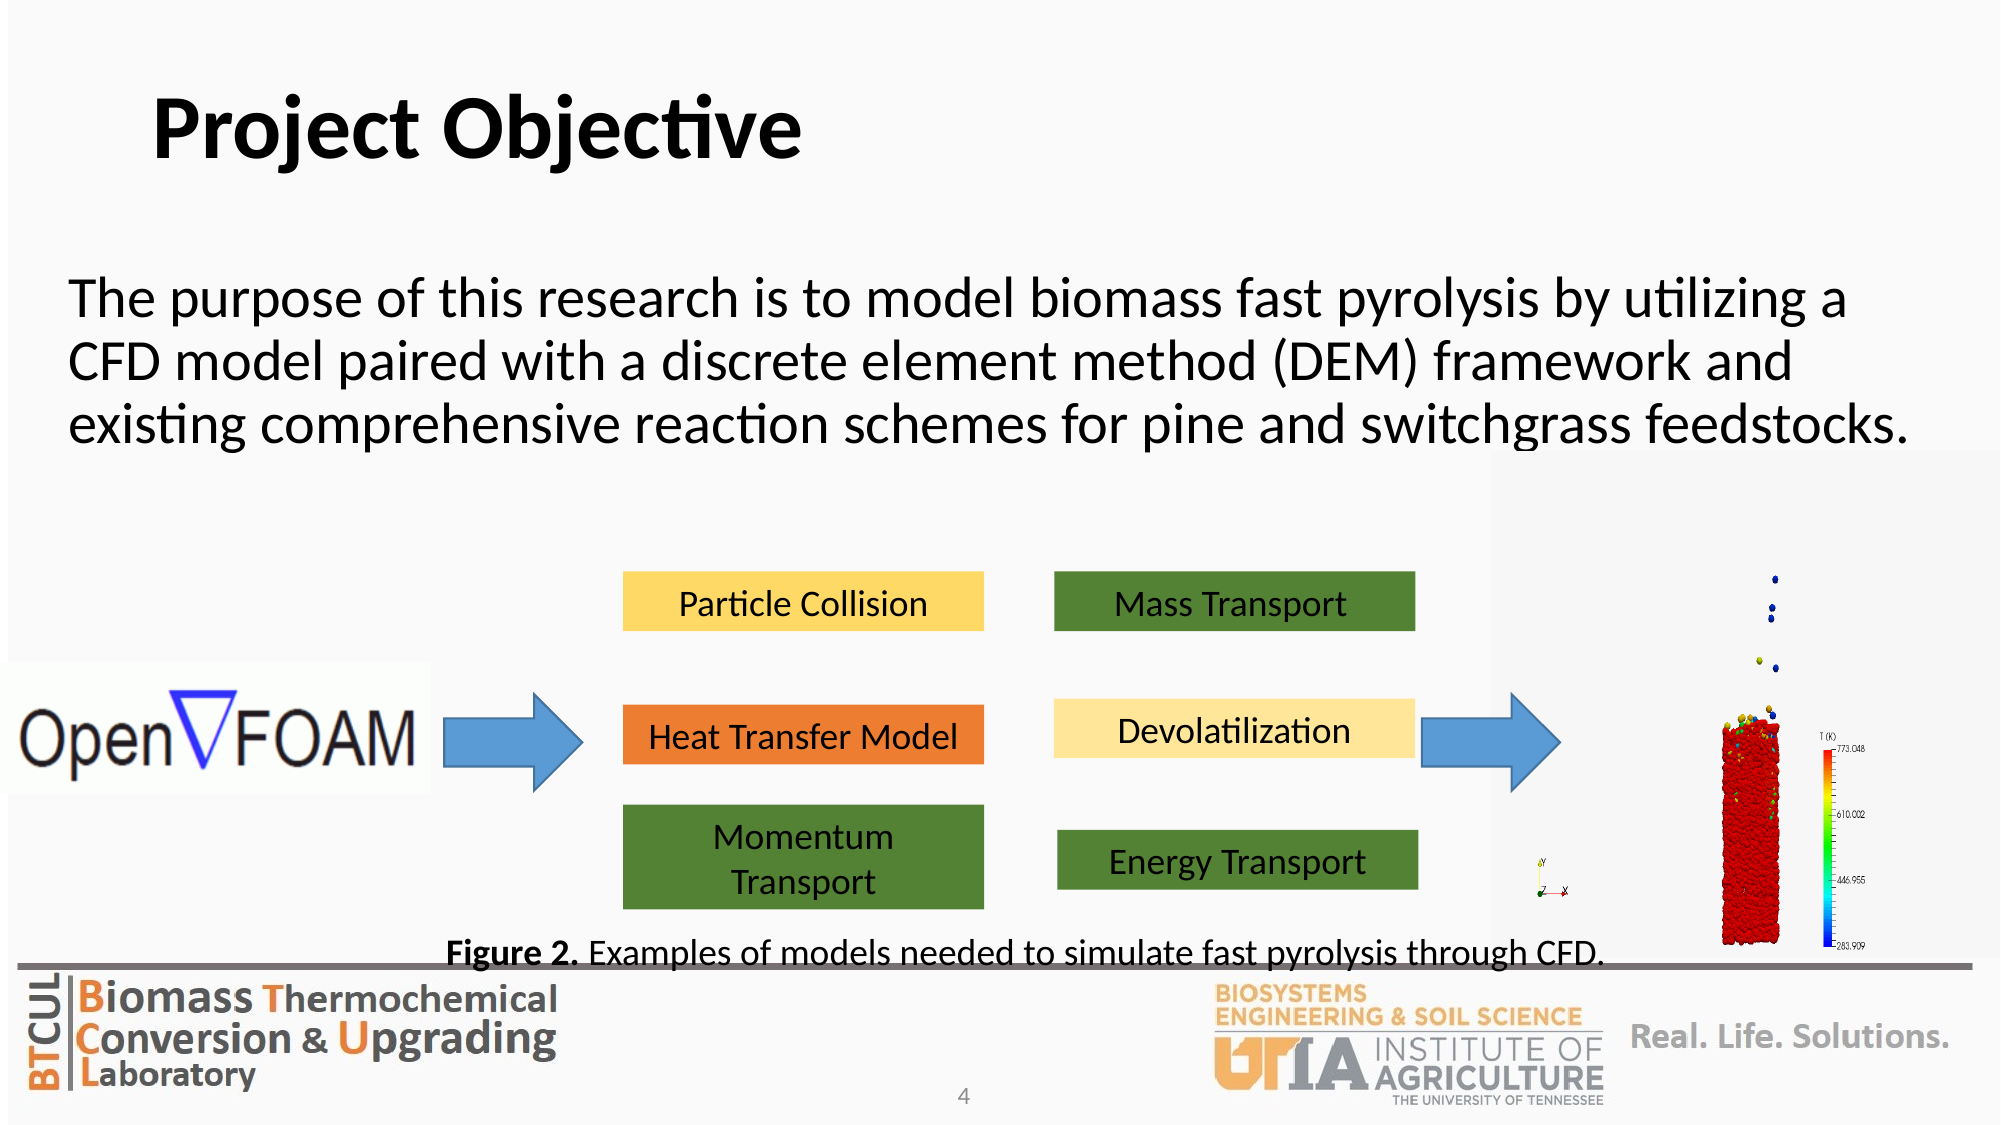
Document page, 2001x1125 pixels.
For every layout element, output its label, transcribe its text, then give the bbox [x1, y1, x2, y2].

text_box Particle Collision [623, 571, 985, 632]
text_box Figure 2. Examples of models needed to simulate fast pyrolysis through CFD. [431, 920, 1652, 981]
text_box Devolatilization [1053, 698, 1416, 759]
text_box Energy Transport [1057, 829, 1419, 890]
text_box Momentum Transport [623, 804, 985, 910]
title Project Objective [137, 20, 1863, 238]
slide_number 4 [934, 1065, 995, 1125]
text_box [443, 691, 584, 794]
text_box [1420, 717, 1491, 768]
picture [0, 0, 2001, 1125]
list The purpose of this research is to model biomass fast pyrolysis by utilizing a CFD model paired with a discrete element method (DEM) framework and existing comprehensive reaction schemes for pine and switchgrass feedstocks. [53, 260, 1969, 974]
text_box Mass Transport [1054, 571, 1416, 632]
text_box Heat Transfer Model [623, 704, 985, 765]
